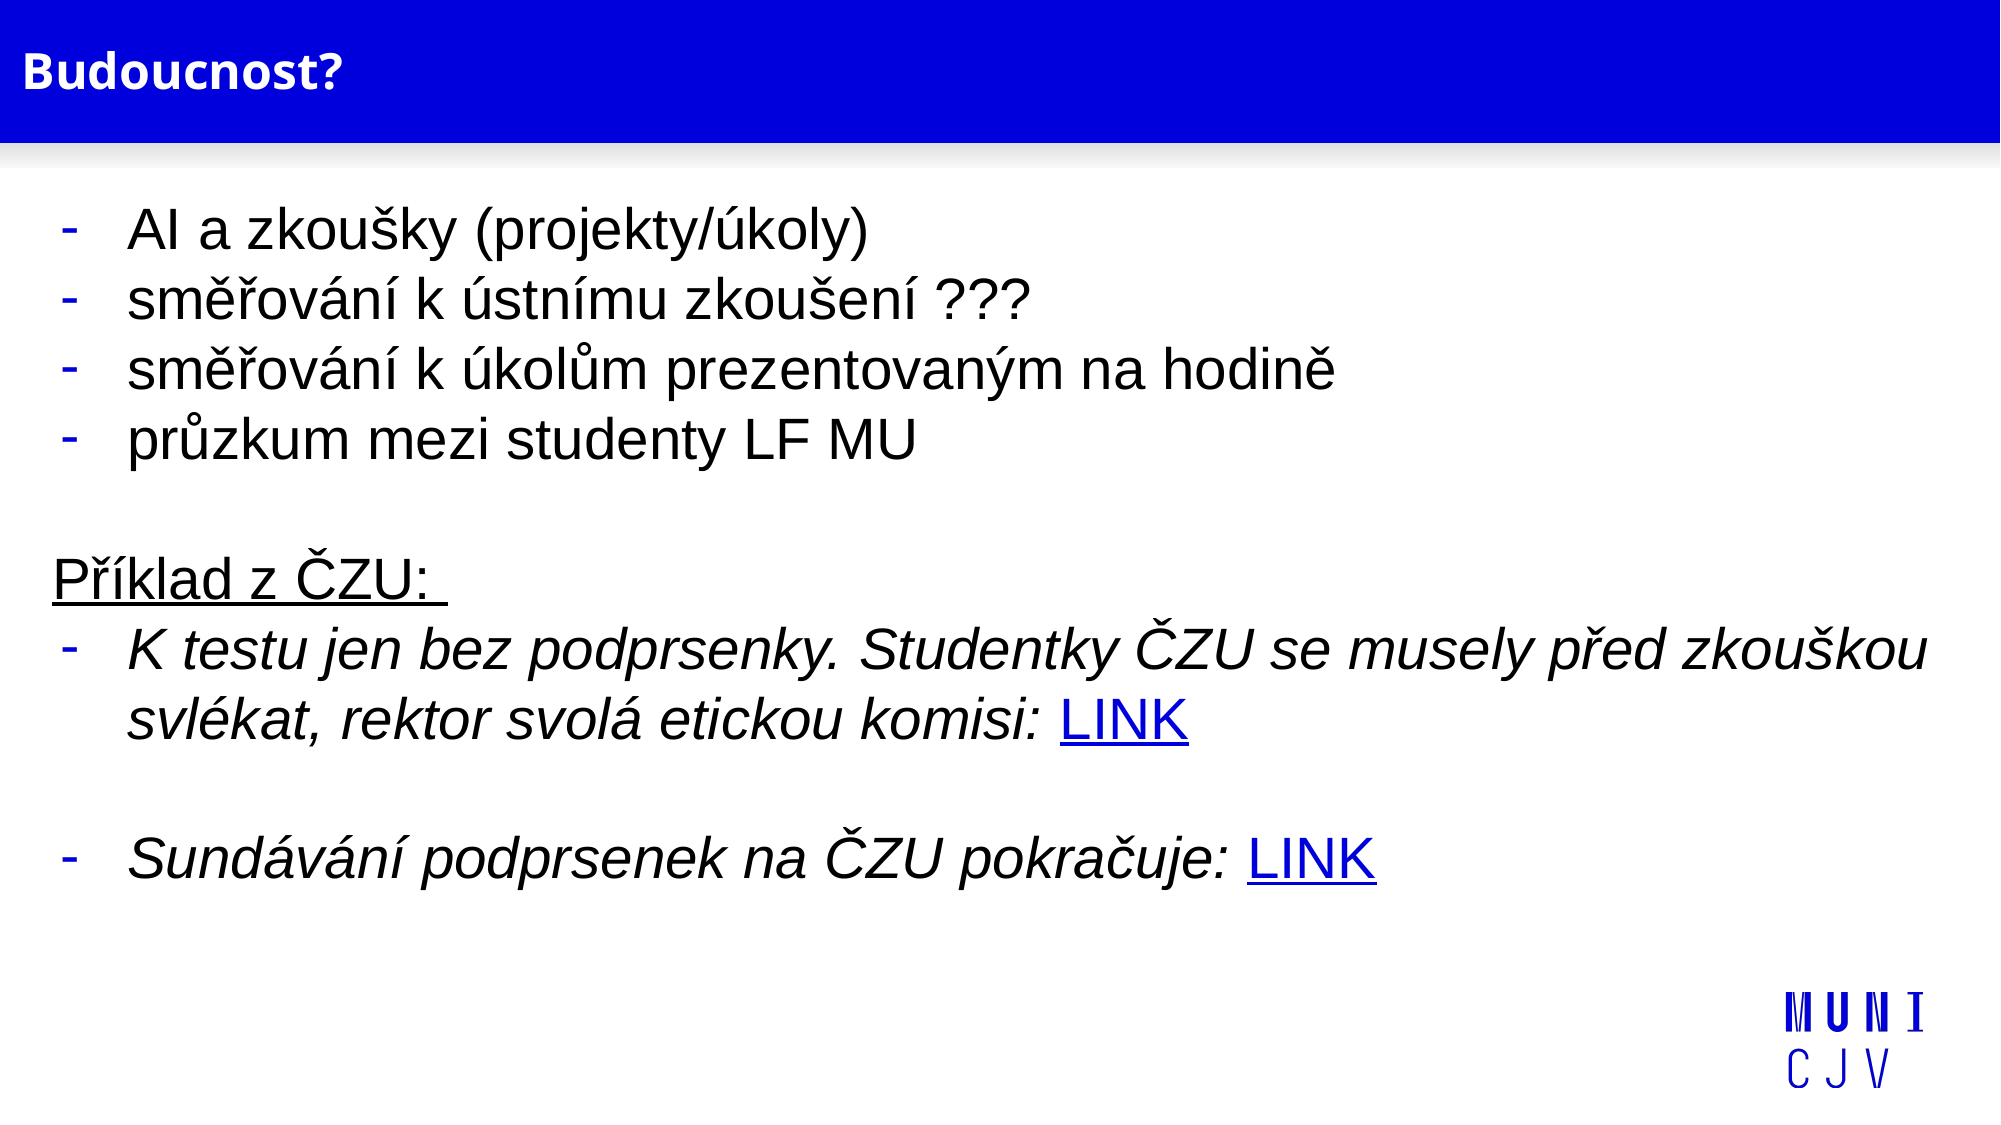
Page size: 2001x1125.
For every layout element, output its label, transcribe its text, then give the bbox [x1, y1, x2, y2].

title Budoucnost? [21, 3, 1953, 136]
picture [1784, 1081, 1923, 1088]
list AI a zkoušky (projekty/úkoly) směřování k ústnímu zkoušení ??? směřování k úkolům prezentovaným na hodině průzkum mezi studenty LF MU Příklad z ČZU: K testu jen bez podprsenky. Studentky ČZU se musely před zkouškou svlékat, rektor svolá etickou komisi: LINK Sundávání podprsenek na ČZU pokračuje: LINK [52, 190, 1941, 1081]
